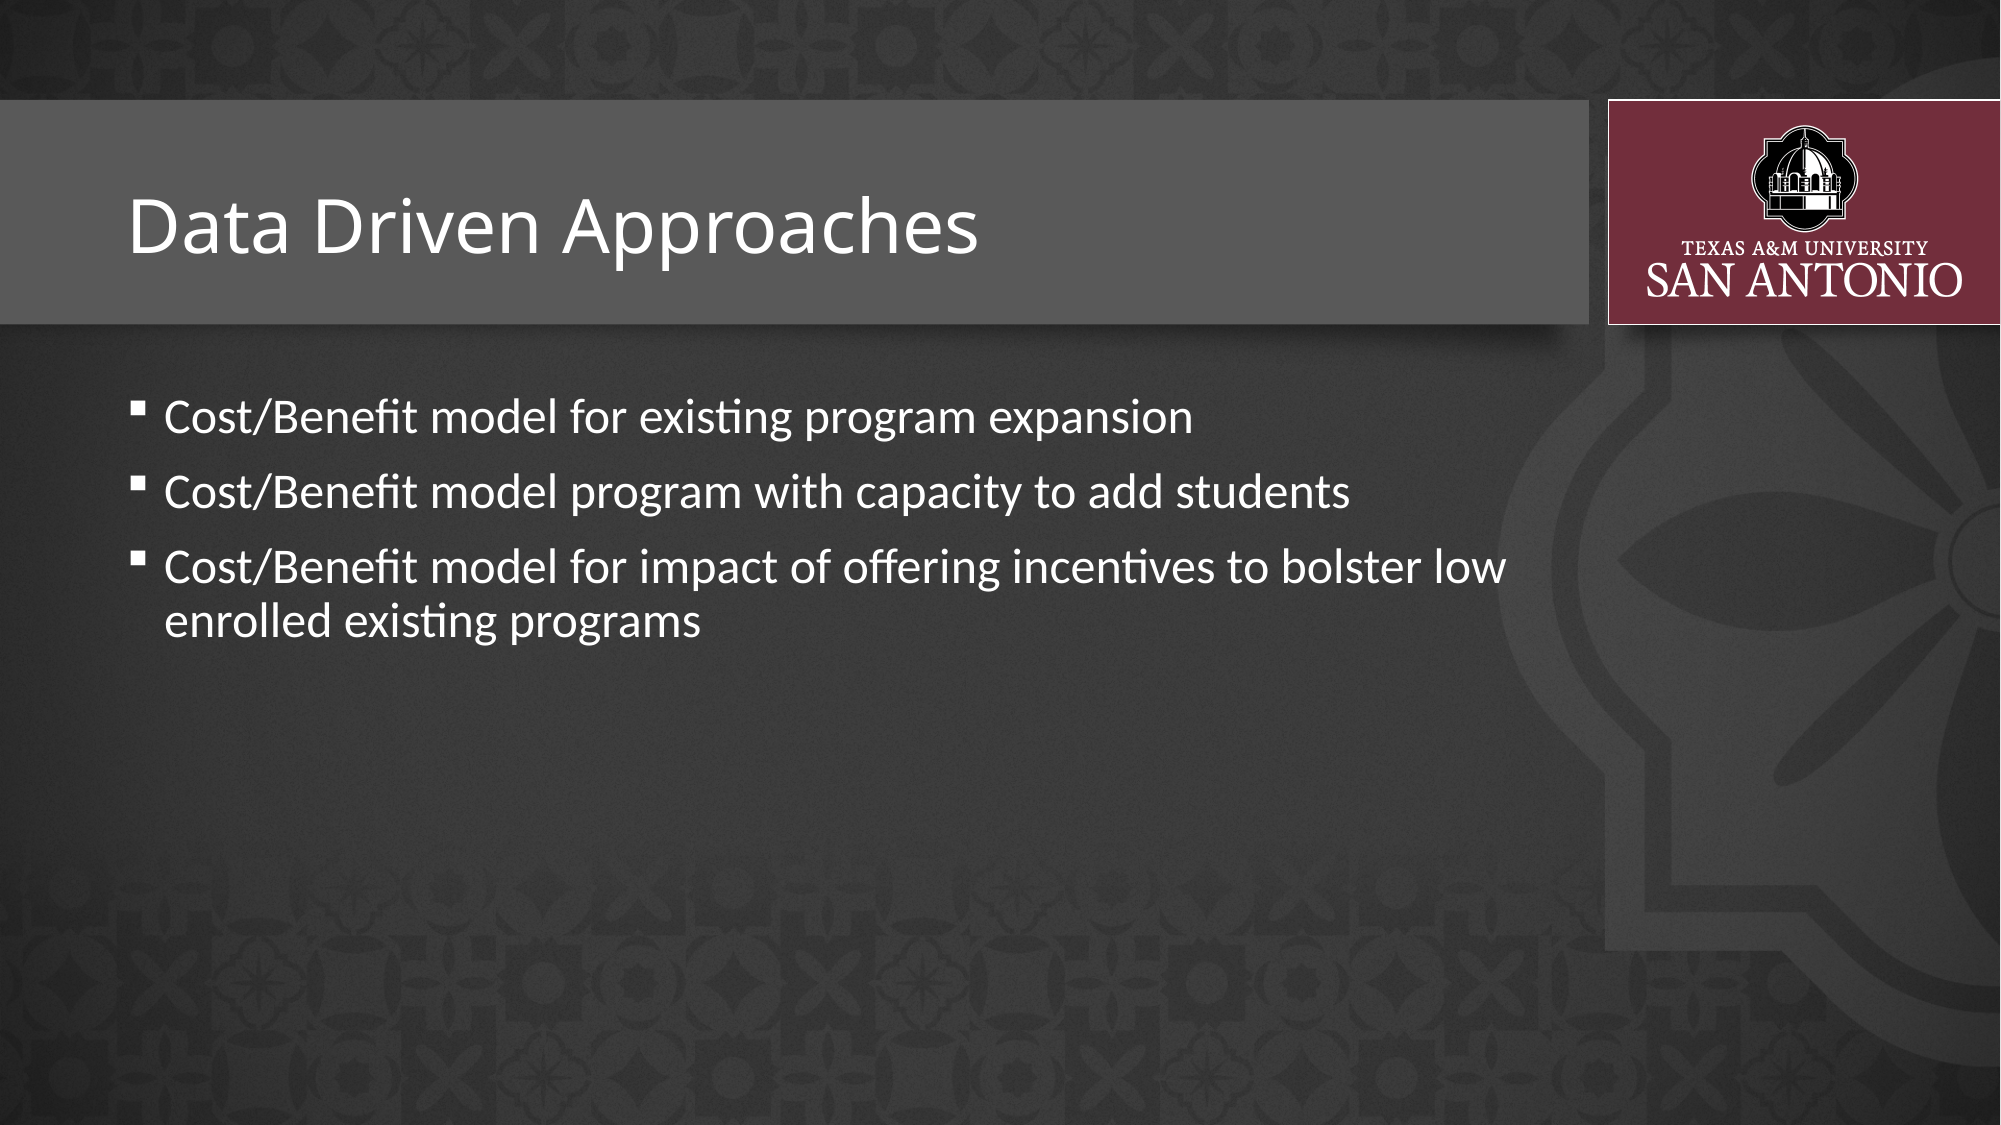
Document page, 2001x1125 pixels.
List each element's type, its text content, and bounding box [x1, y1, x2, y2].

picture [1647, 125, 1962, 297]
list Cost/Benefit model for existing program expansion Cost/Benefit model program with capacity to add students Cost/Benefit model for impact of offering incentives to bolster low enrolled existing programs [111, 383, 1689, 974]
title Data Driven Approaches [111, 141, 1577, 319]
picture [0, 0, 2001, 1125]
